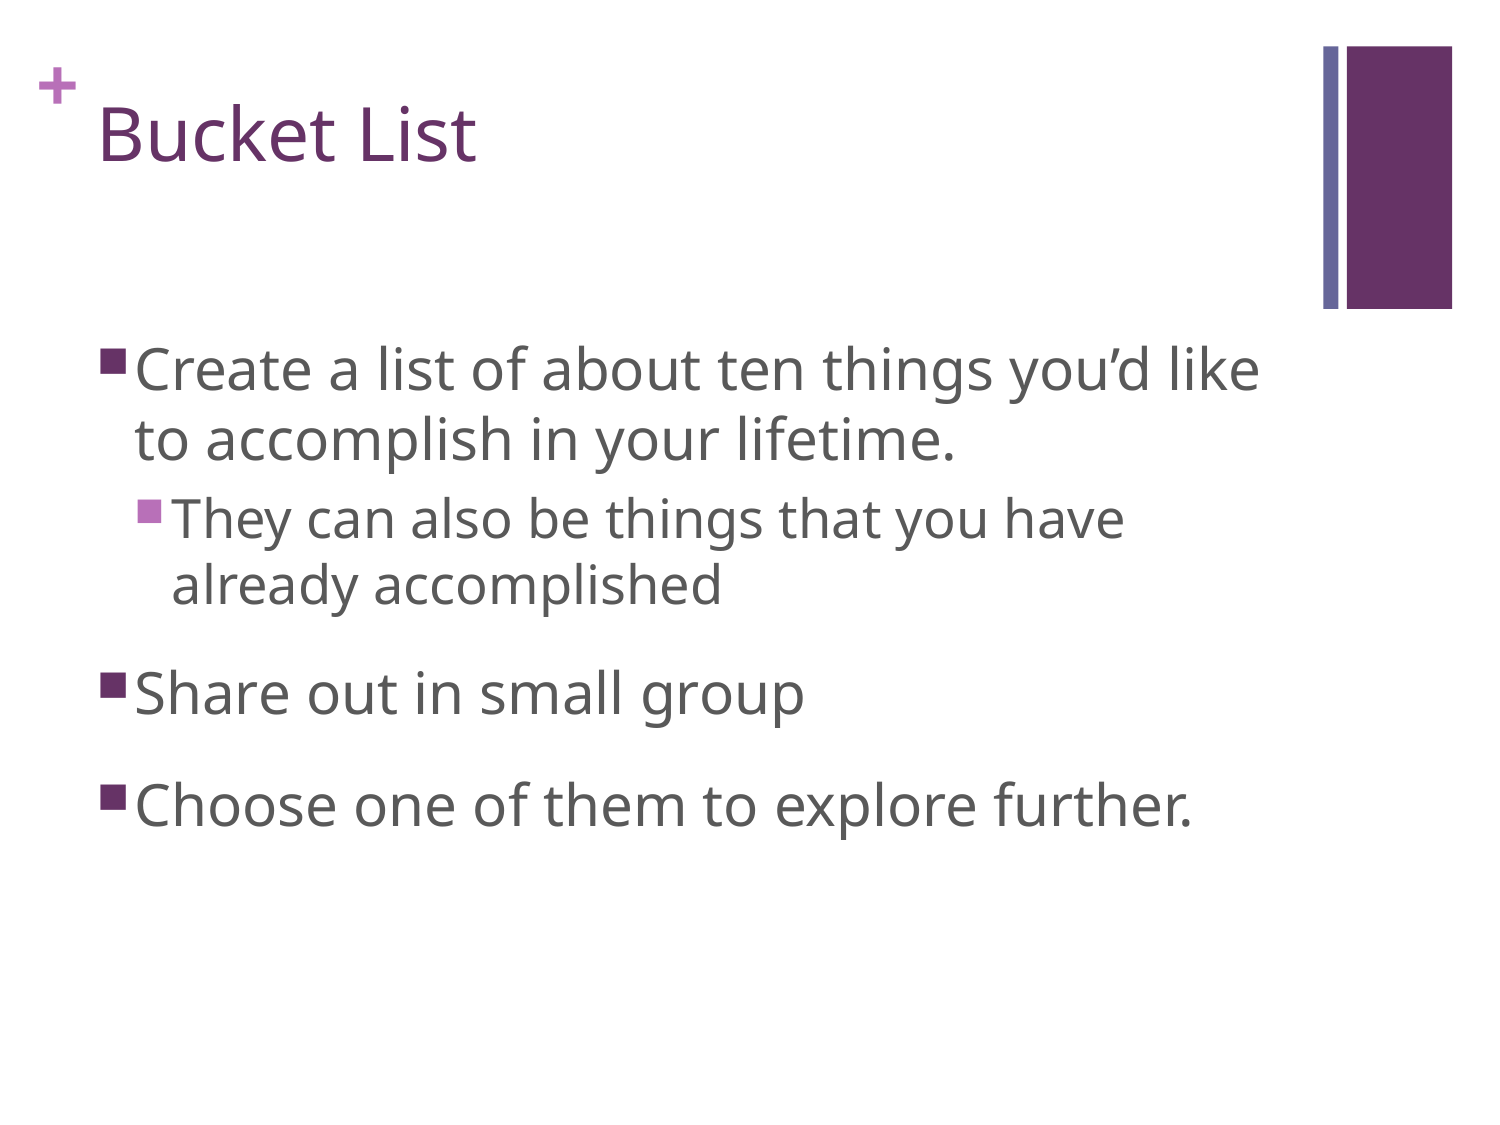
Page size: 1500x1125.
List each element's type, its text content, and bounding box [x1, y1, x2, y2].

title Bucket List [81, 79, 1322, 263]
list Create a list of about ten things you’d like to accomplish in your lifetime. They can also be things that you have already accomplished Share out in small group Choose one of them to explore further. [81, 324, 1322, 1005]
